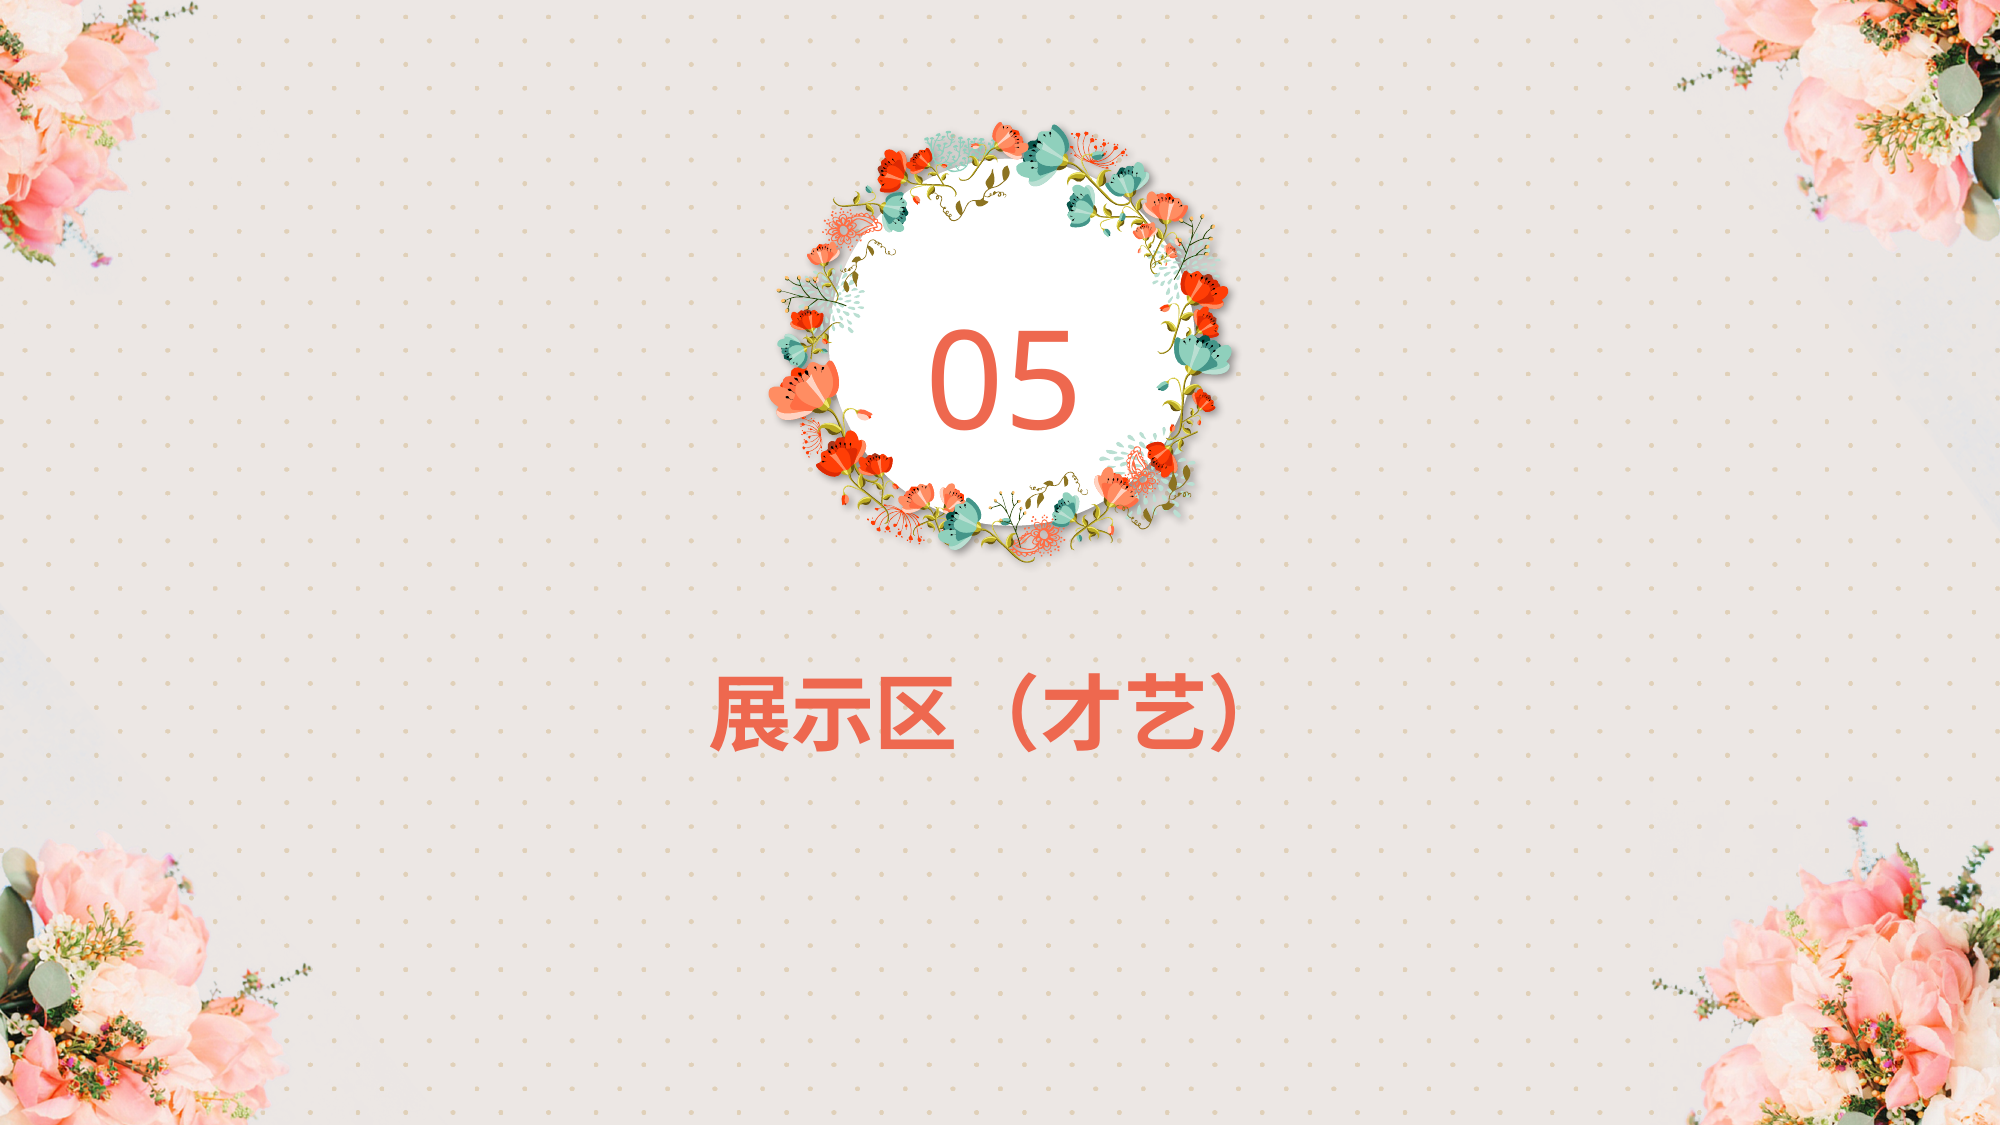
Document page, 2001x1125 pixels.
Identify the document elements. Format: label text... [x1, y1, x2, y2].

picture [0, 0, 2000, 1125]
text_box 展示区（才艺） [693, 633, 1307, 769]
